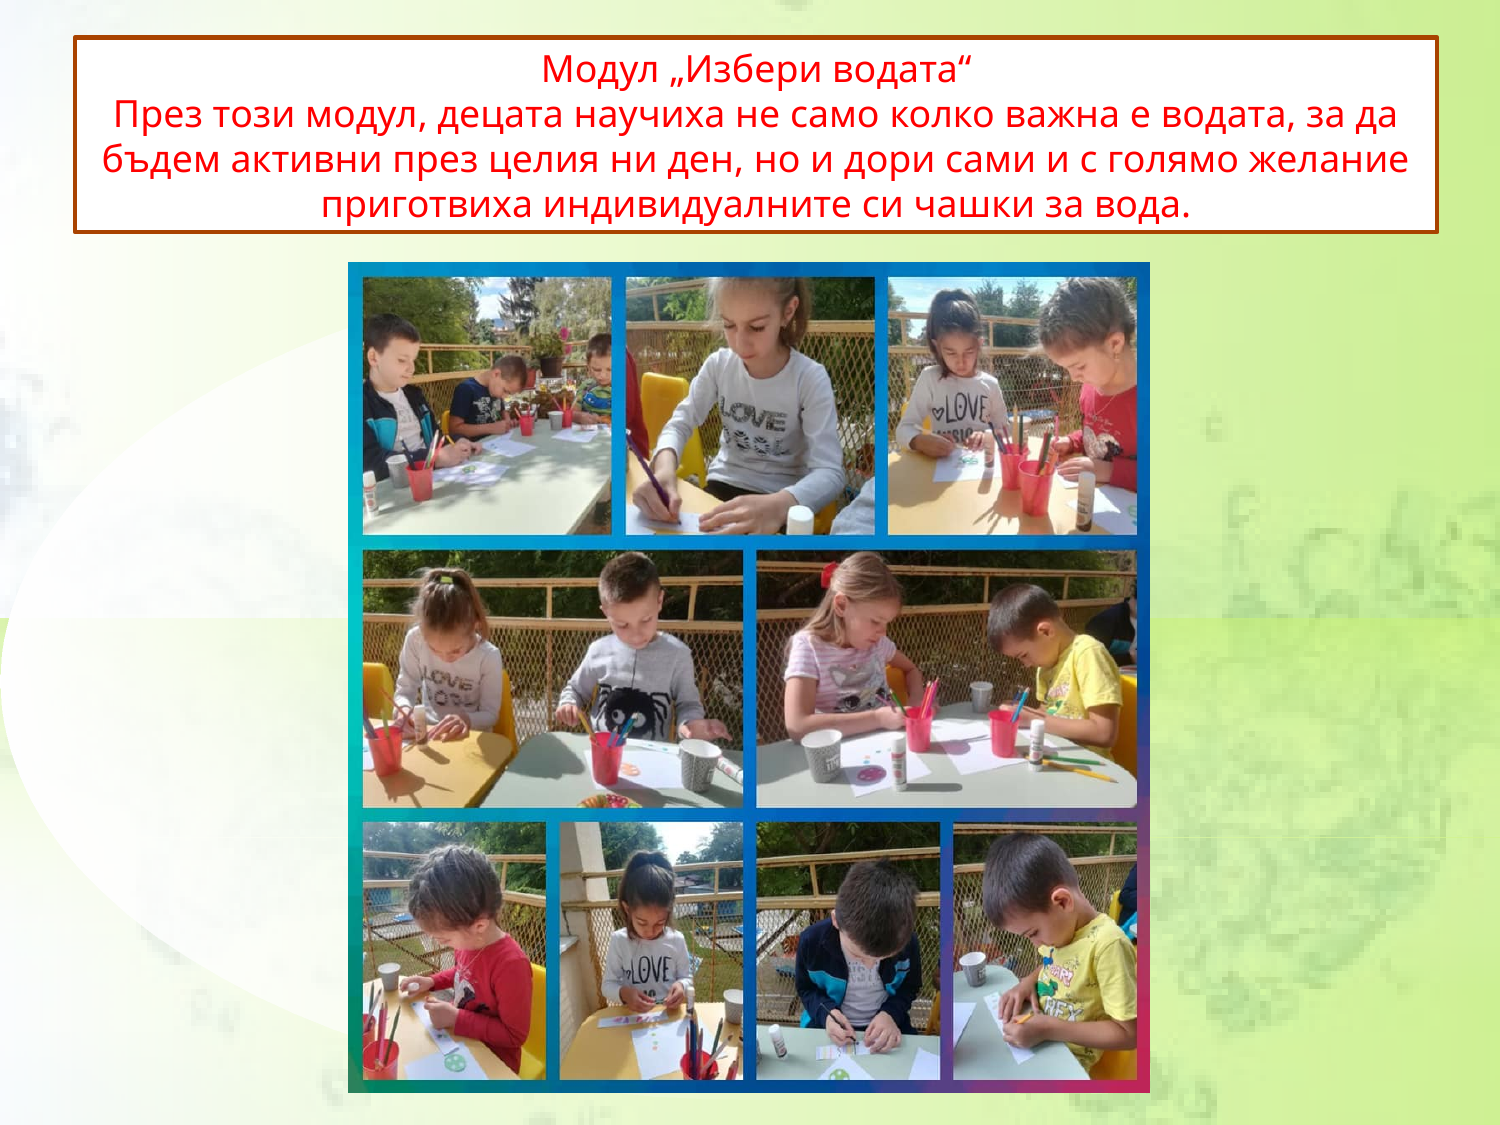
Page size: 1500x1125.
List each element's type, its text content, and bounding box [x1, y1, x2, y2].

picture [347, 262, 1151, 1093]
text_box Модул „Избери водата“ През този модул, децата научиха не само колко важна е водата, за да бъдем активни през целия ни ден, но и дори сами и с голямо желание приготвиха индивидуалните си чашки за вода. [73, 35, 1439, 234]
picture [347, 402, 354, 428]
